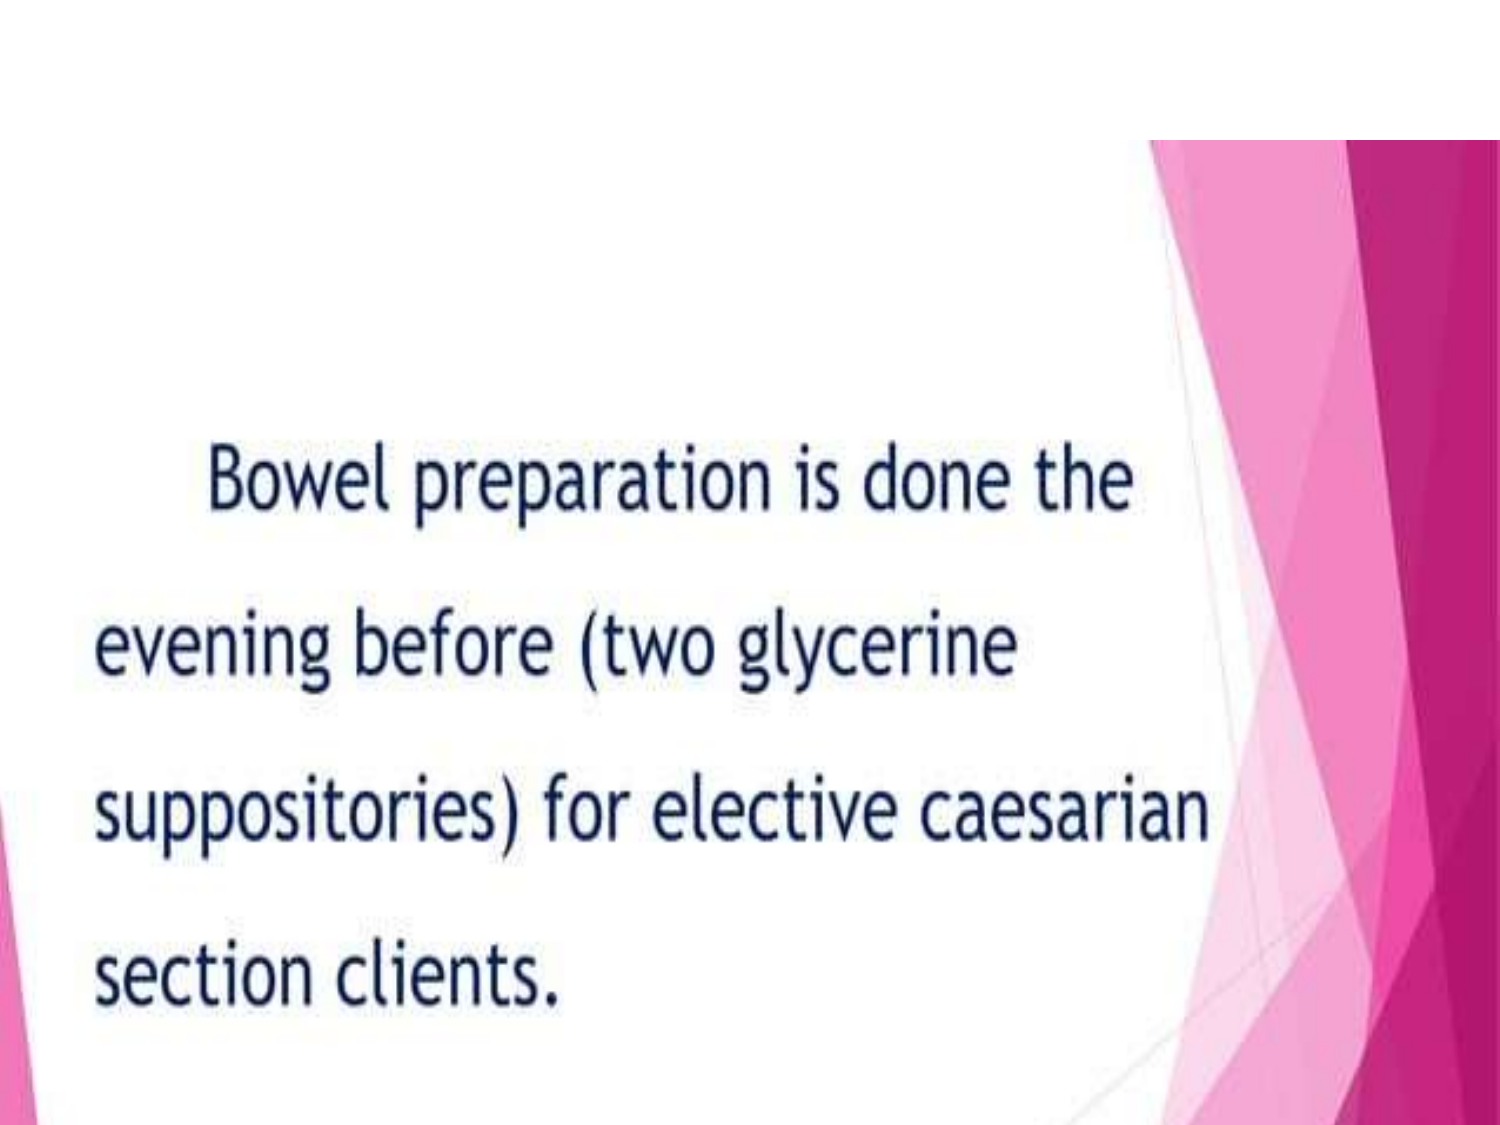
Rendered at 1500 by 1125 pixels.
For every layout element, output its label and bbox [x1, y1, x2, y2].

picture [0, 139, 1500, 1125]
